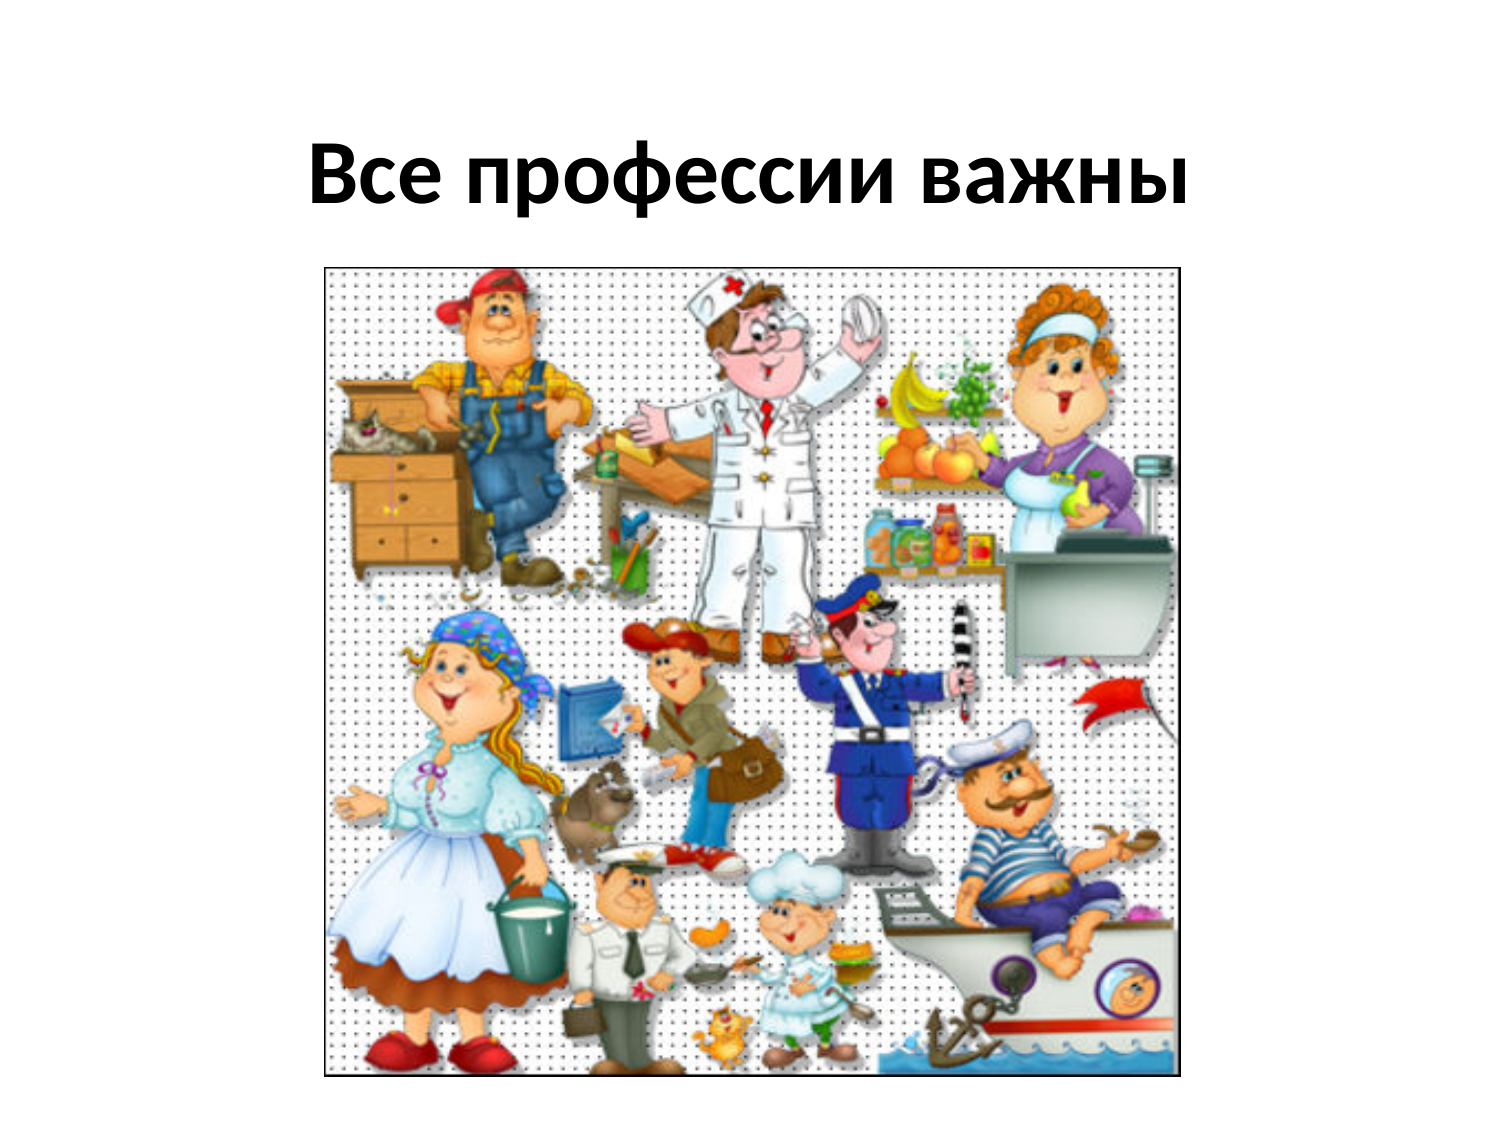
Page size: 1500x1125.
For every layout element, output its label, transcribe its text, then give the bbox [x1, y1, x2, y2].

picture [324, 266, 1181, 1077]
title Все профессии важны [112, 90, 1388, 244]
